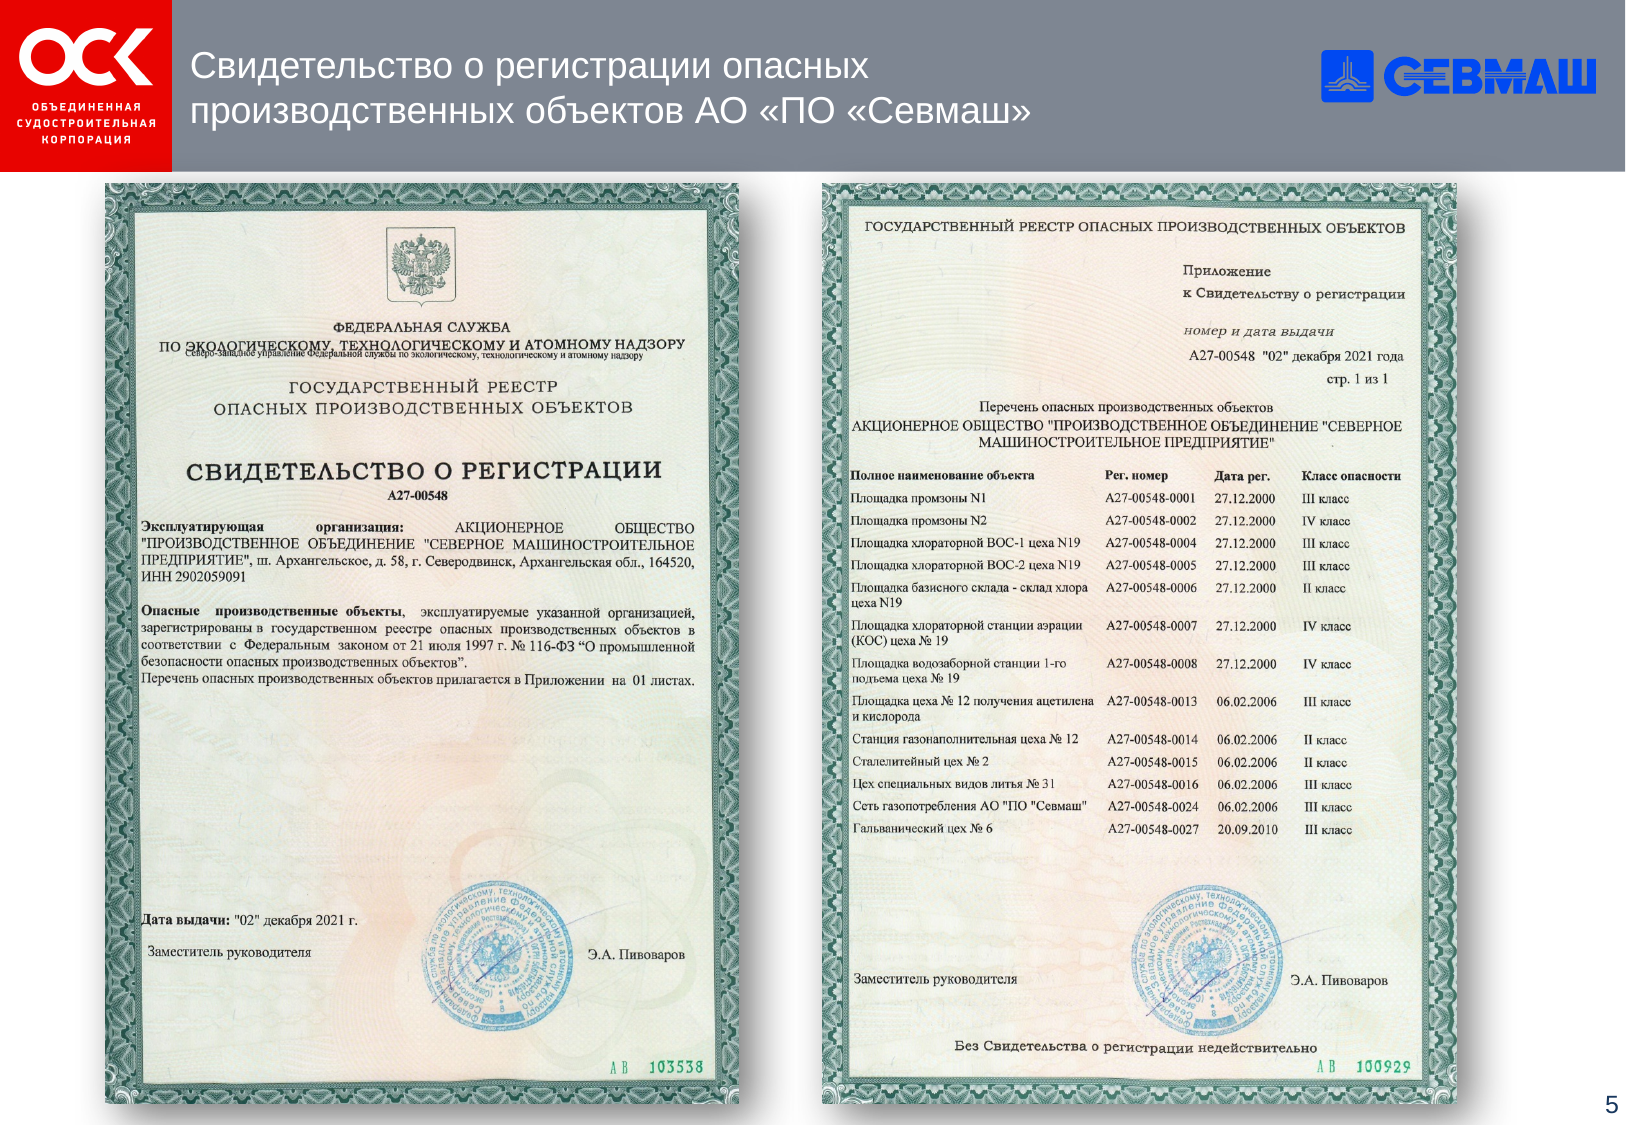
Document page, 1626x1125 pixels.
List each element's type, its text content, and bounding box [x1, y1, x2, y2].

text_box 5 [1496, 1077, 1625, 1125]
picture [1300, 49, 1615, 112]
picture [0, 0, 172, 172]
picture [821, 182, 1457, 1104]
list Свидетельство о регистрации опасных производственных объектов АО «ПО «Севмаш» [174, 0, 1625, 173]
picture [104, 182, 740, 1104]
